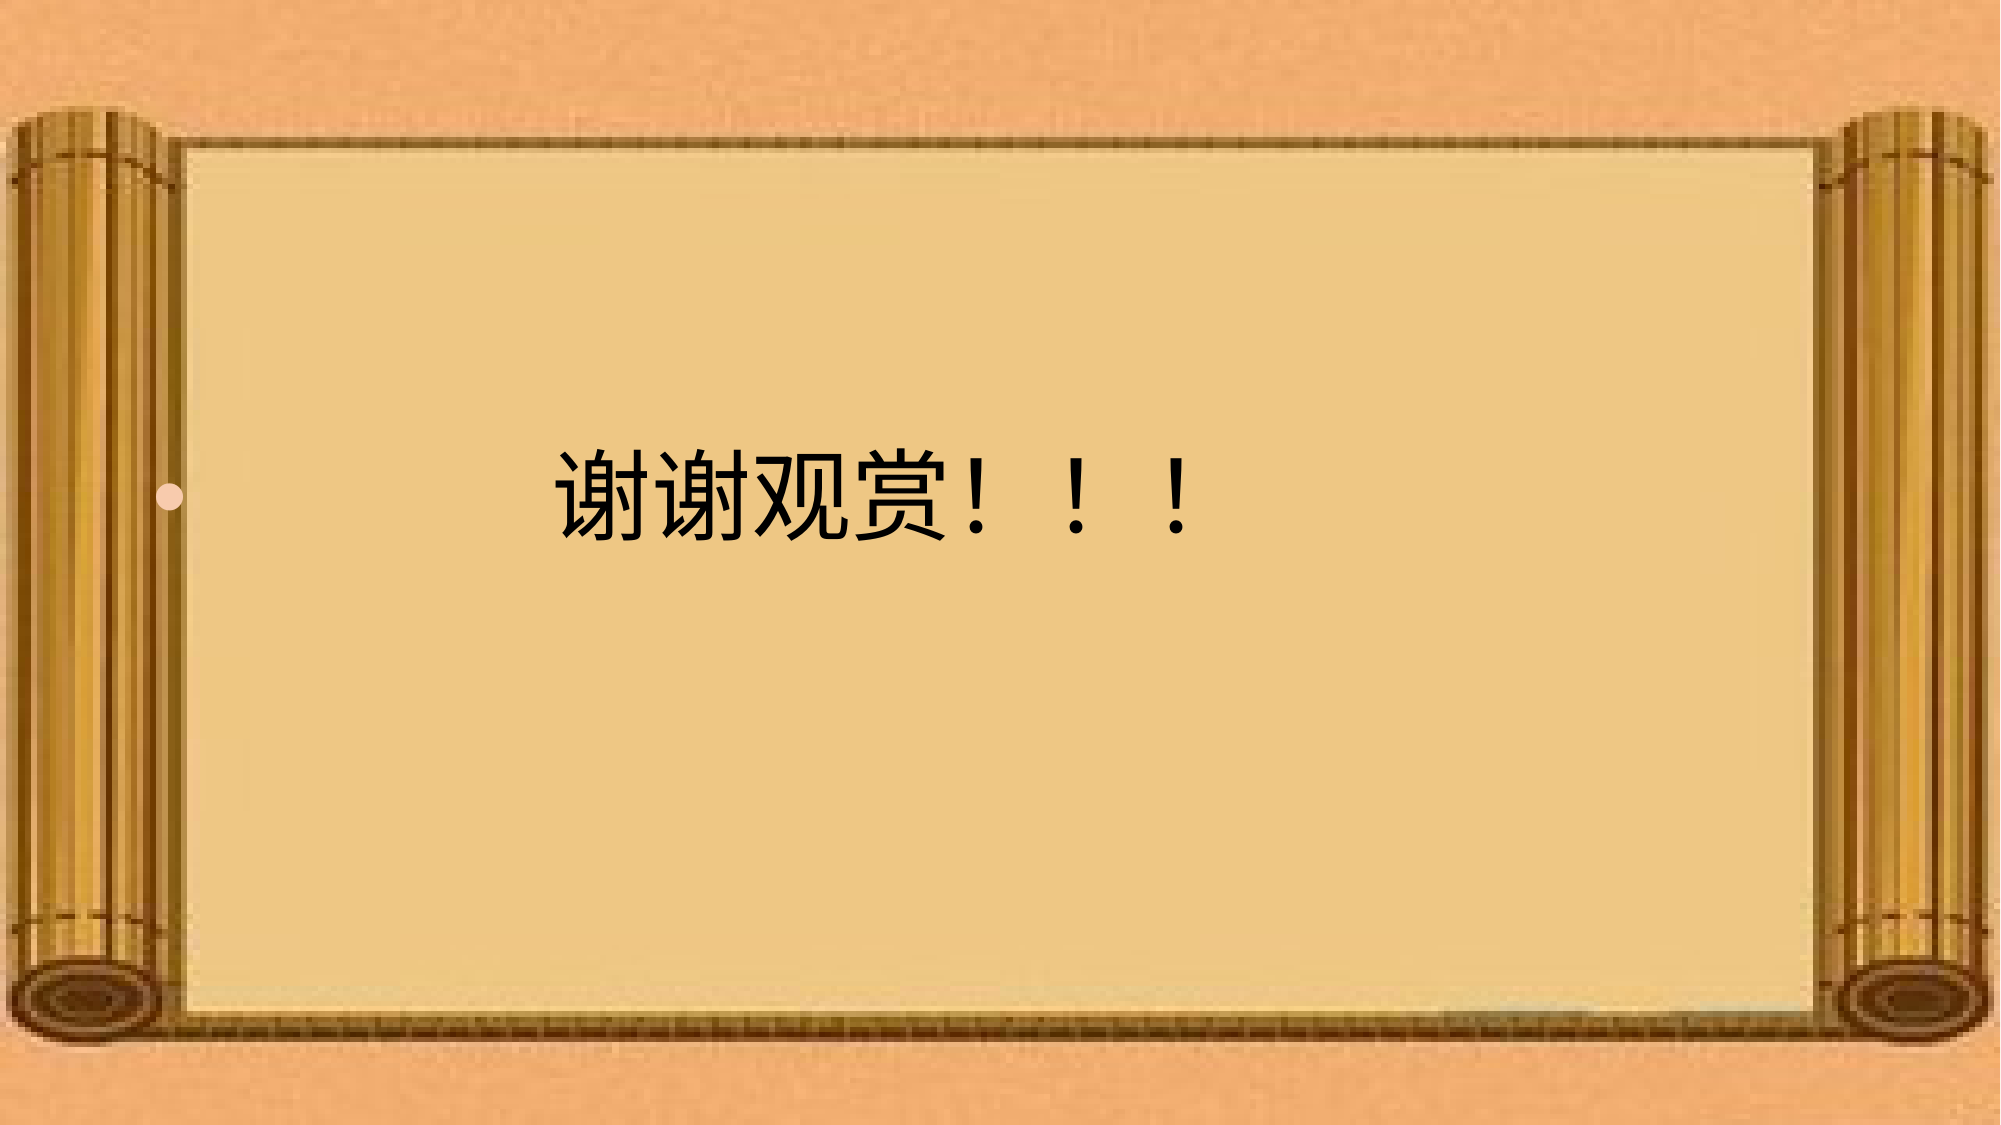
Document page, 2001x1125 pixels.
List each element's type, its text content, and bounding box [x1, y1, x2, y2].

picture [0, 0, 2001, 1125]
list 谢谢观赏！！！ [137, 299, 1863, 1014]
